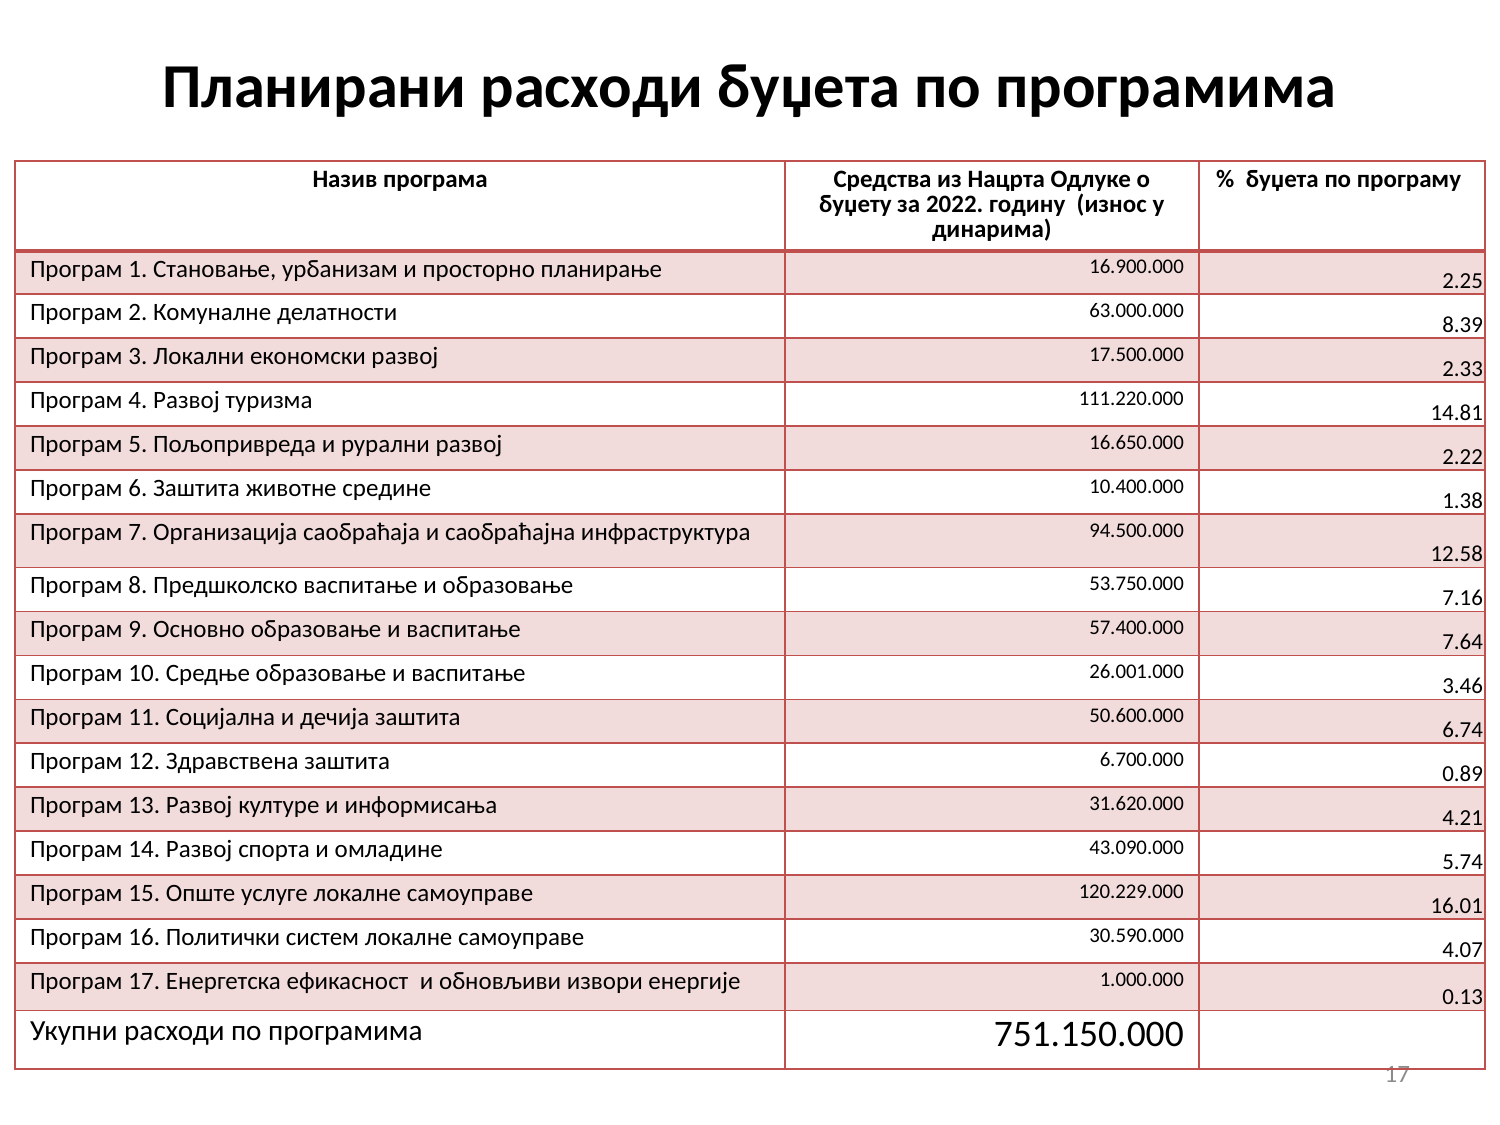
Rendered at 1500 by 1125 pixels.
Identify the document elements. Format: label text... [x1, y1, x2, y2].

table_cell Програм 14. Развој спорта и омладине [16, 832, 784, 874]
table_cell 0.89 [1200, 744, 1484, 786]
table_cell 2.33 [1200, 339, 1484, 381]
slide_number 17 [1074, 1070, 1425, 1103]
table_cell Програм 6. Заштита животне средине [16, 471, 784, 513]
table_cell 30.590.000 [786, 920, 1198, 962]
table_cell Програм 9. Основно образовање и васпитање [16, 612, 784, 655]
table_cell [1200, 1011, 1484, 1068]
table_cell Програм 10. Средње образовање и васпитање [16, 656, 784, 699]
table_cell Програм 17. Енергетска ефикасност и обновљиви извори енергије [16, 964, 784, 1010]
table_cell 1.000.000 [786, 964, 1198, 1010]
table_cell Програм 4. Развој туризма [16, 383, 784, 425]
table_cell Програм 8. Предшколско васпитање и образовање [16, 568, 784, 611]
table_cell 6.700.000 [786, 744, 1198, 786]
table_cell Програм 15. Опште услуге локалне самоуправе [16, 876, 784, 918]
table_cell 43.090.000 [786, 832, 1198, 874]
table_cell 2.25 [1200, 253, 1484, 293]
table_cell 7.16 [1200, 568, 1484, 611]
table_cell 12.58 [1200, 515, 1484, 567]
table_cell 111.220.000 [786, 383, 1198, 425]
table_cell 53.750.000 [786, 568, 1198, 611]
table_cell 10.400.000 [786, 471, 1198, 513]
table_cell 751.150.000 [786, 1011, 1198, 1068]
table_cell Програм 2. Комуналне делатности [16, 295, 784, 337]
table_header Назив програма [16, 162, 784, 249]
table_cell Програм 3. Локални економски развој [16, 339, 784, 381]
table_cell Програм 12. Здравствена заштита [16, 744, 784, 786]
table_cell 50.600.000 [786, 700, 1198, 742]
table_cell Програм 16. Политички систем локалне самоуправе [16, 920, 784, 962]
table_cell 120.229.000 [786, 876, 1198, 918]
table_header Средства из Нацрта Одлуке о буџету за 2022. годину (износ у динарима) [786, 162, 1198, 249]
table_cell Укупни расходи по програмима [16, 1011, 784, 1068]
table_header % буџета по програму [1200, 162, 1484, 249]
table_cell 8.39 [1200, 295, 1484, 337]
table_cell 17.500.000 [786, 339, 1198, 381]
table_cell 63.000.000 [786, 295, 1198, 337]
table_cell Програм 1. Становање, урбанизам и просторно планирање [16, 253, 784, 293]
table_cell 14.81 [1200, 383, 1484, 425]
table_cell 7.64 [1200, 612, 1484, 655]
table_cell 16.01 [1200, 876, 1484, 918]
table_cell 1.38 [1200, 471, 1484, 513]
table_cell Програм 11. Социјална и дечија заштита [16, 700, 784, 742]
table_cell 16.650.000 [786, 427, 1198, 469]
table_cell 3.46 [1200, 656, 1484, 699]
table_cell 0.13 [1200, 964, 1484, 1010]
table_cell 2.22 [1200, 427, 1484, 469]
table_cell 26.001.000 [786, 656, 1198, 699]
table_cell Програм 5. Пољопривреда и рурални развој [16, 427, 784, 469]
table_cell 4.21 [1200, 788, 1484, 830]
title Планирани расходи буџета по програмима [111, 19, 1389, 147]
table_cell 4.07 [1200, 920, 1484, 962]
table_cell 57.400.000 [786, 612, 1198, 655]
table_cell 5.74 [1200, 832, 1484, 874]
table_cell Програм 7. Организација саобраћаја и саобраћајна инфраструктура [16, 515, 784, 567]
table_cell 94.500.000 [786, 515, 1198, 567]
table_cell 16.900.000 [786, 253, 1198, 293]
table_cell Програм 13. Развој културе и информисања [16, 788, 784, 830]
table_cell 31.620.000 [786, 788, 1198, 830]
table_cell 6.74 [1200, 700, 1484, 742]
